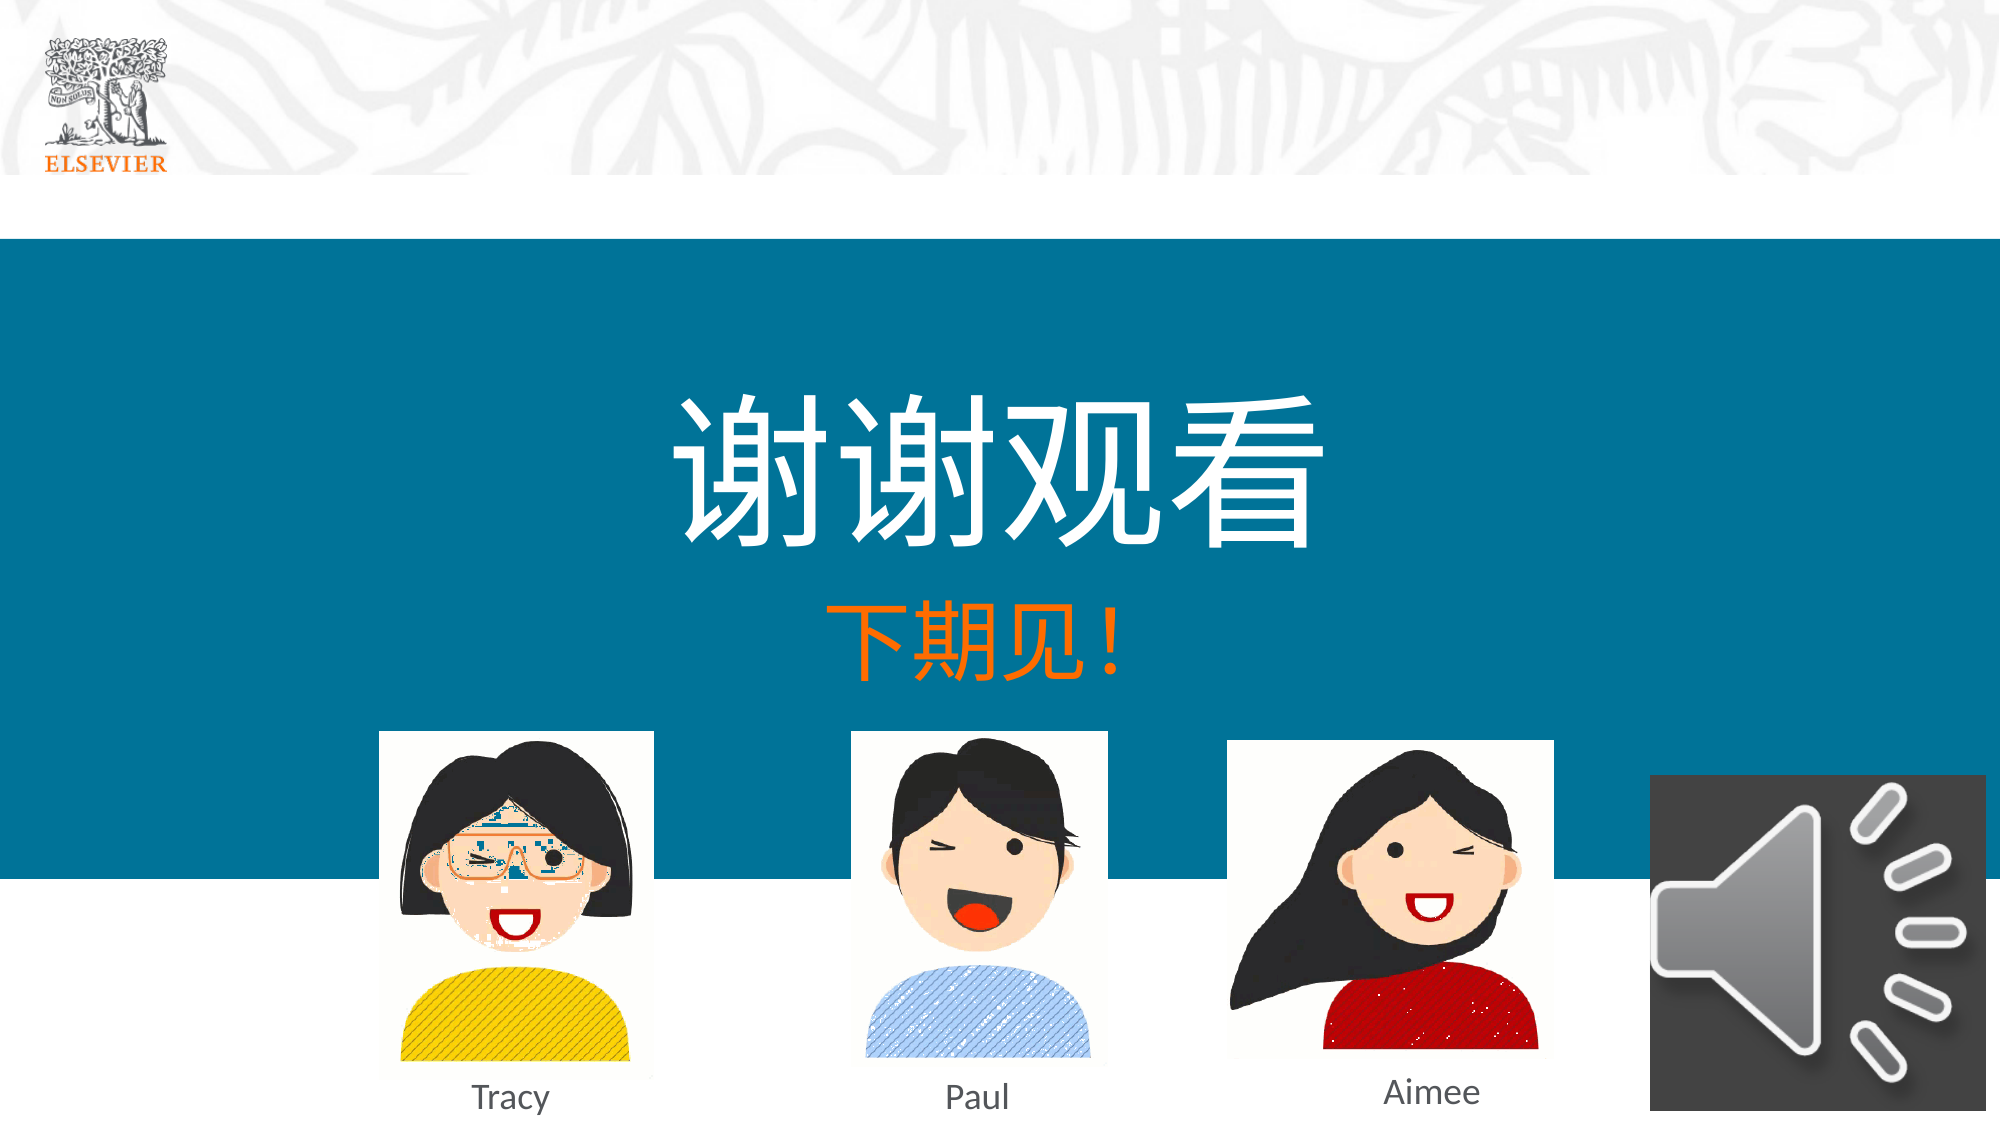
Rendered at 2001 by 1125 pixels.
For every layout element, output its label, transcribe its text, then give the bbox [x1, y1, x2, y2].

picture [851, 732, 1108, 1067]
picture [1227, 741, 1554, 1059]
list 谢谢观看 [126, 232, 1874, 575]
picture [45, 38, 167, 172]
text_box Aimee [1368, 1059, 1523, 1120]
text_box Paul [930, 1067, 1044, 1125]
picture [379, 732, 654, 1080]
picture [1648, 776, 1987, 1112]
title 下期见！ [126, 577, 1874, 723]
text_box [0, 238, 2000, 880]
text_box Tracy [456, 1080, 570, 1125]
